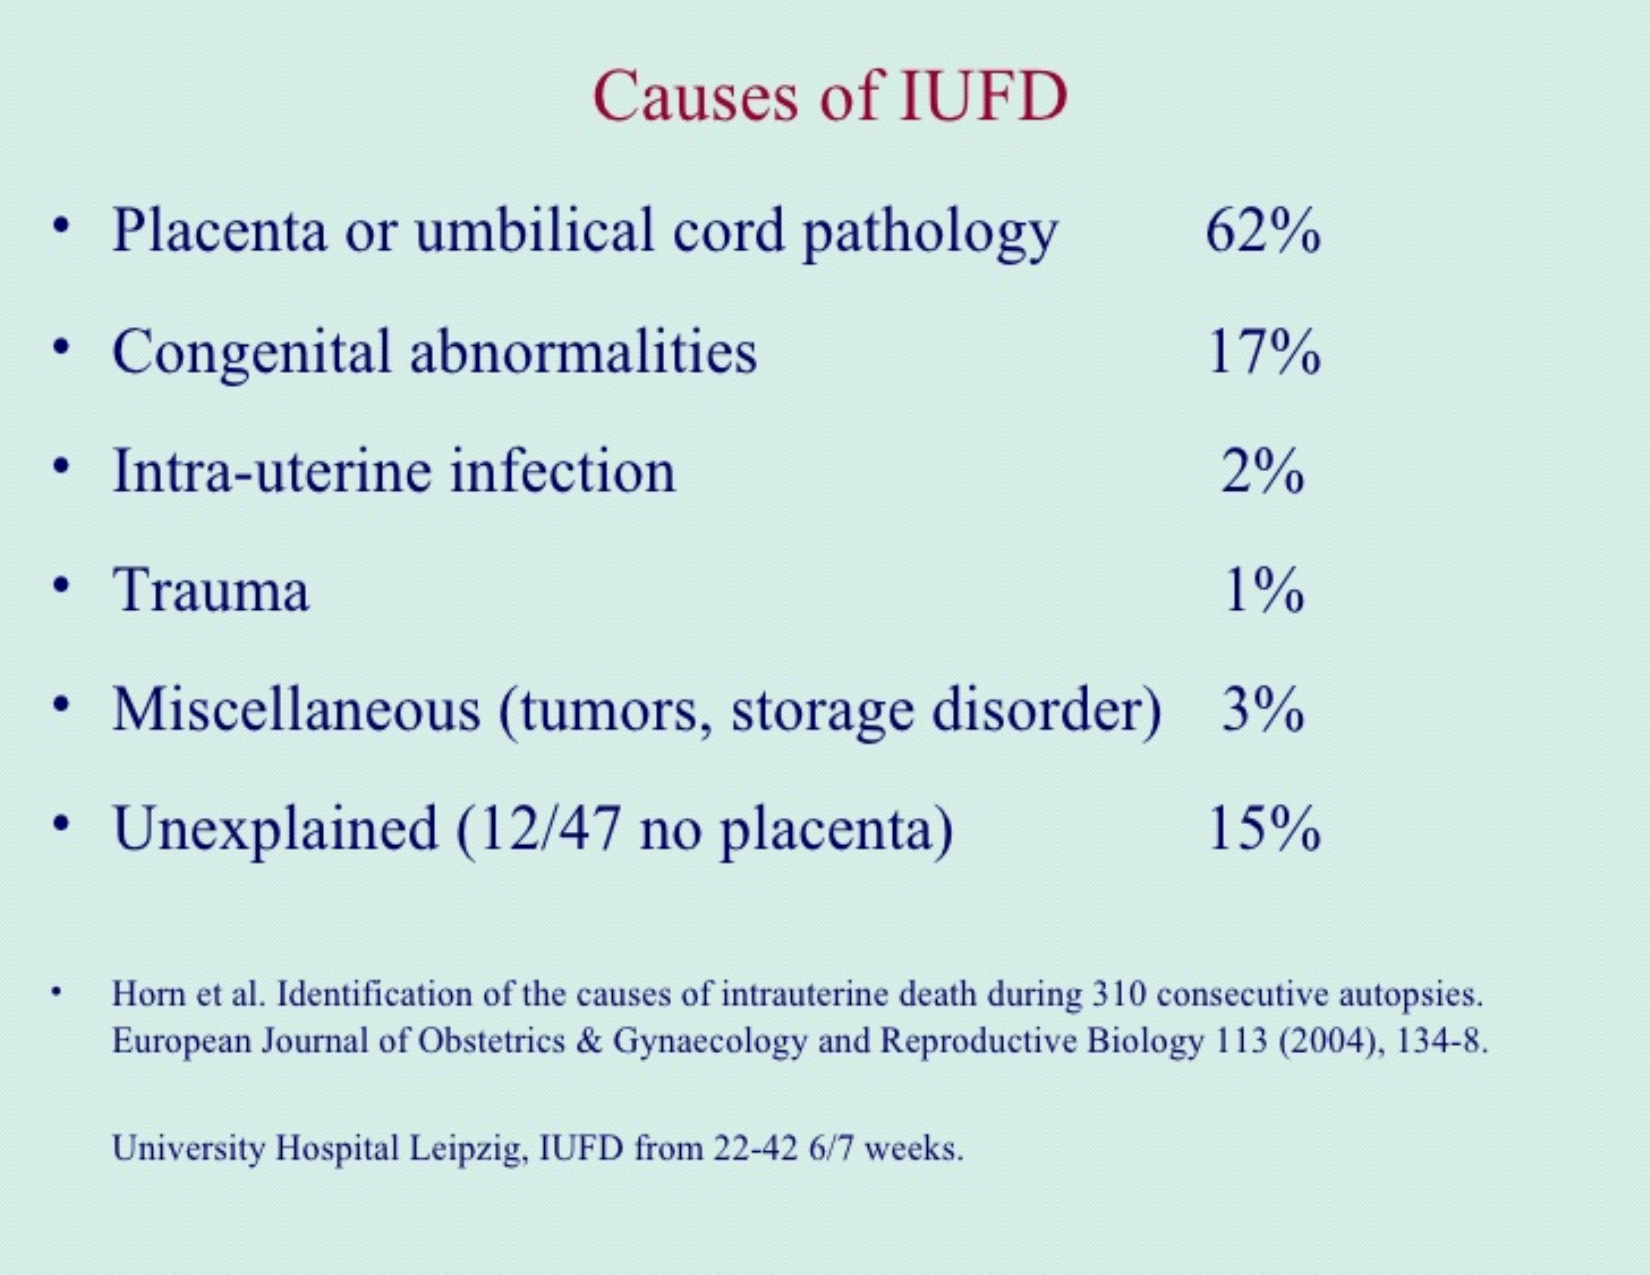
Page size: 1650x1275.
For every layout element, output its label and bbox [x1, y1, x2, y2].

list [0, 0, 1650, 1275]
